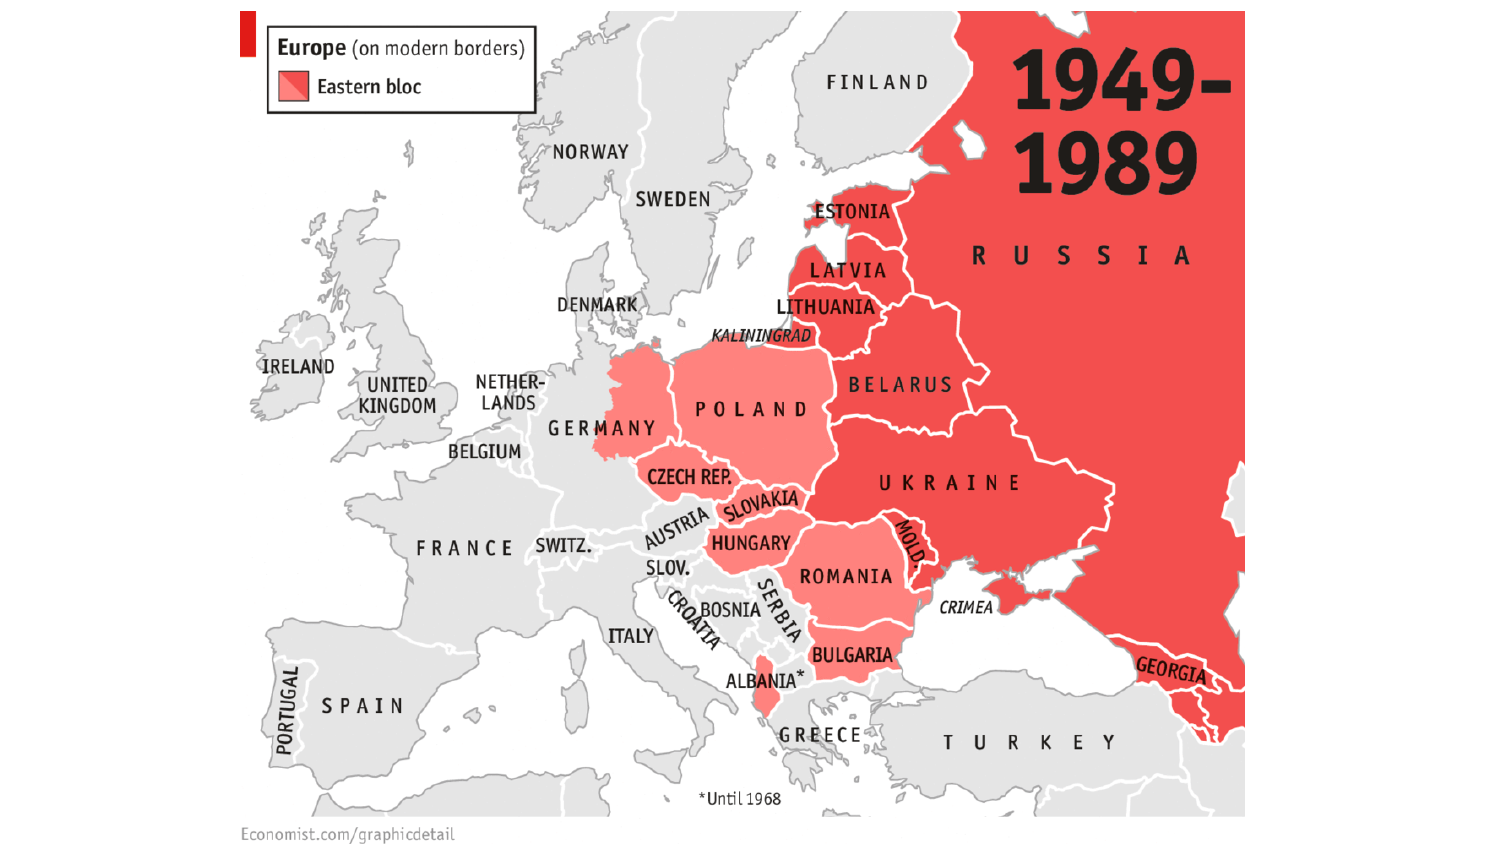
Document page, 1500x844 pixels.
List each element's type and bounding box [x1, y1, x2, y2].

picture [240, 11, 1245, 844]
